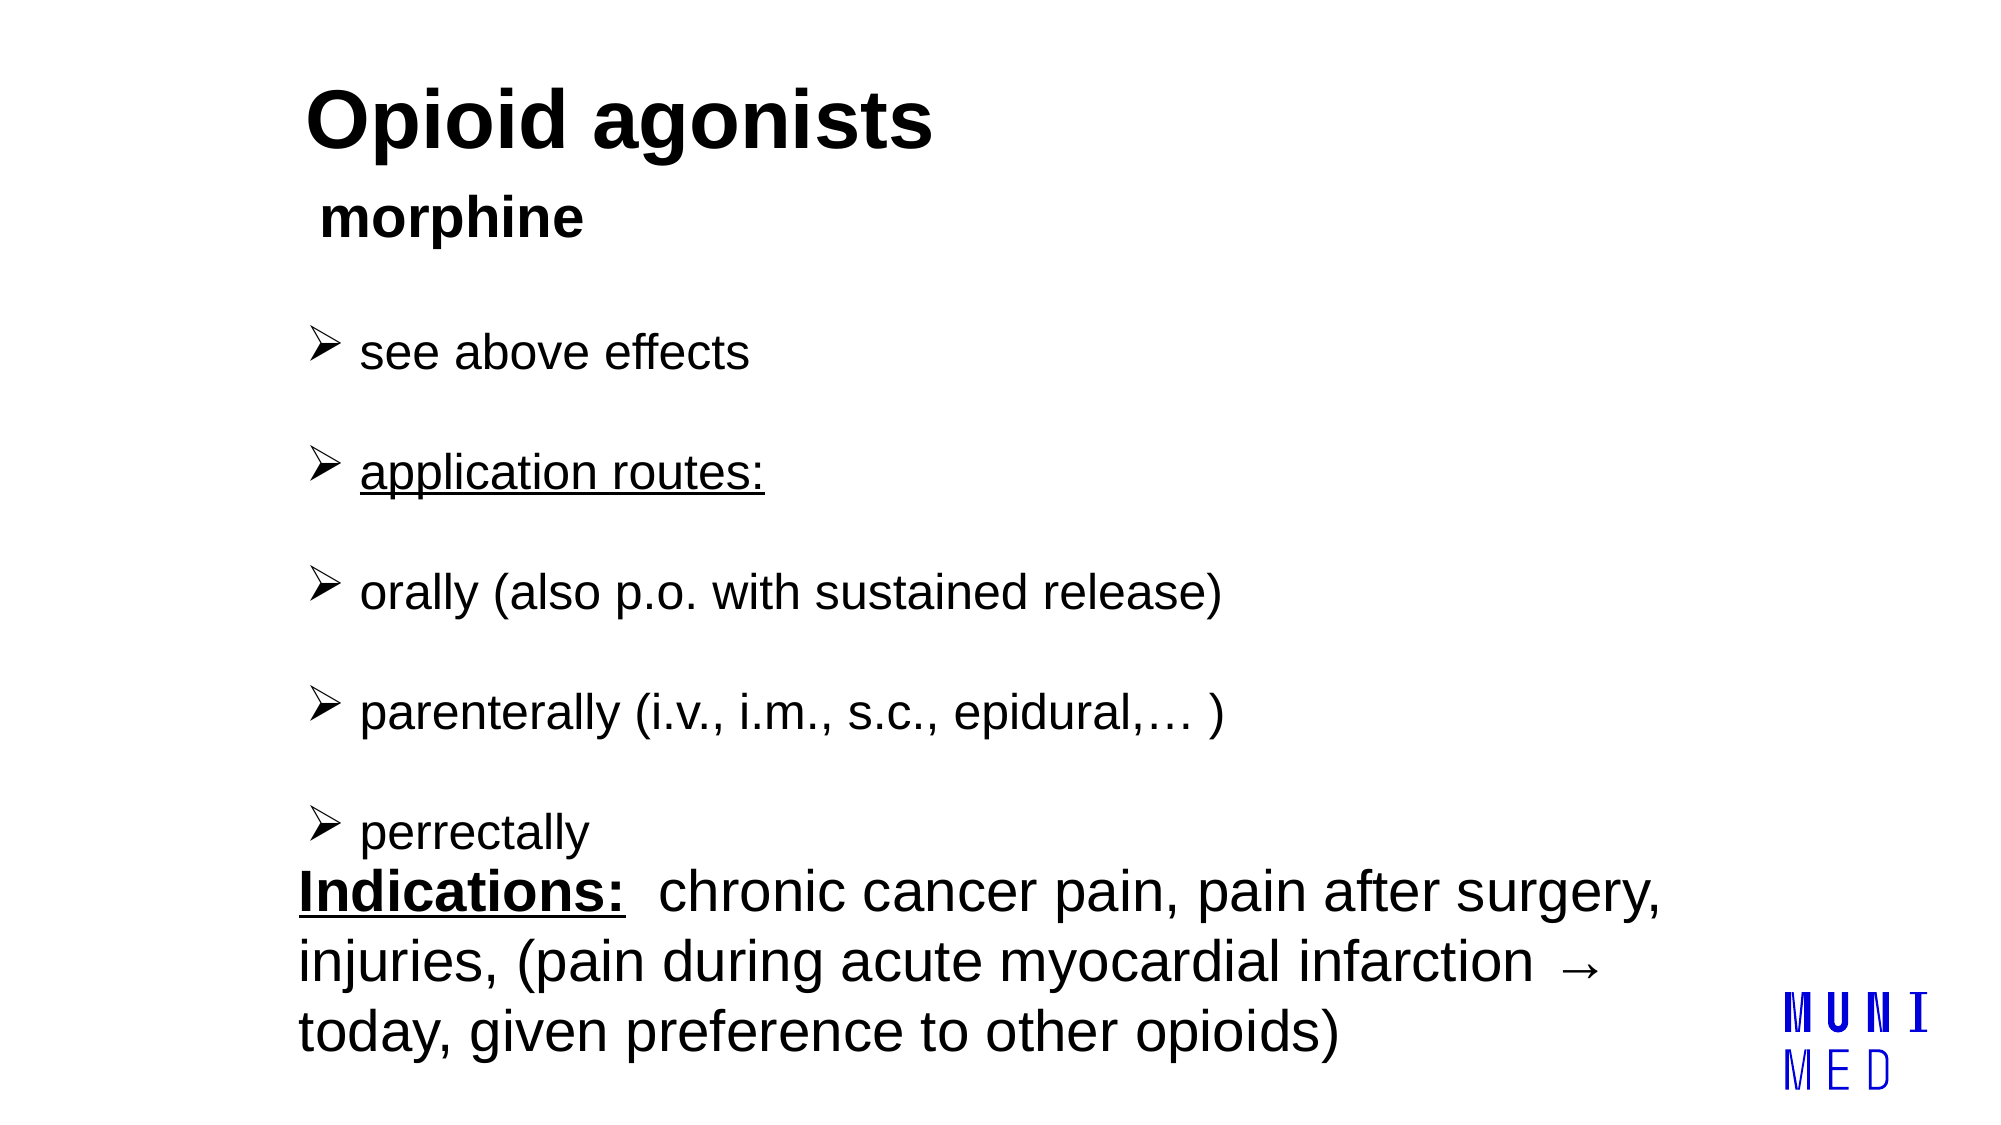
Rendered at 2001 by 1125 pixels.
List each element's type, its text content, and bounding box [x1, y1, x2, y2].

text_box Indications: chronic cancer pain, pain after surgery, injuries, (pain during acute myocardial infarction → today, given preference to other opioids) [284, 845, 1743, 1071]
text_box Opioid agonists [291, 0, 1570, 173]
text_box morphine see above effects application routes: orally (also p.o. with sustained release) parenterally (i.v., i.m., s.c., epidural,… ) perrectally [291, 171, 1674, 845]
